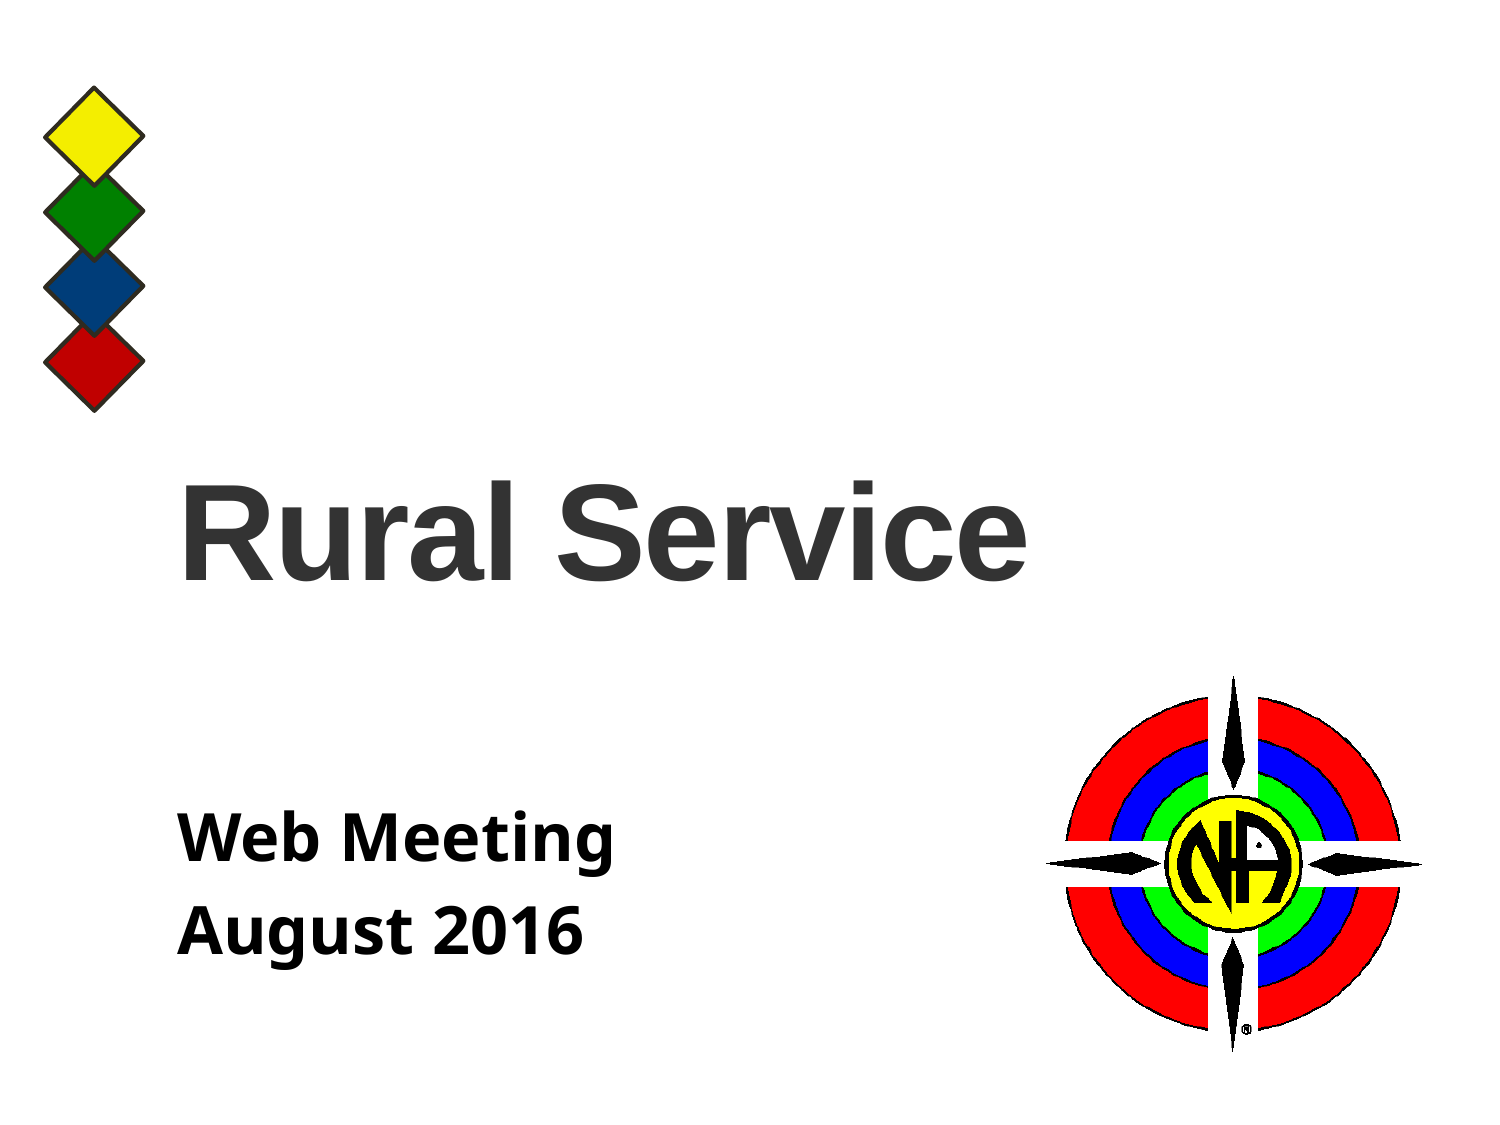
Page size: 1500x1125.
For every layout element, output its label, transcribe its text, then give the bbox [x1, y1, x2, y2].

picture [1011, 667, 1453, 1125]
subtitle Web Meeting August 2016 [161, 787, 1009, 963]
title Rural Service [161, 312, 1463, 738]
